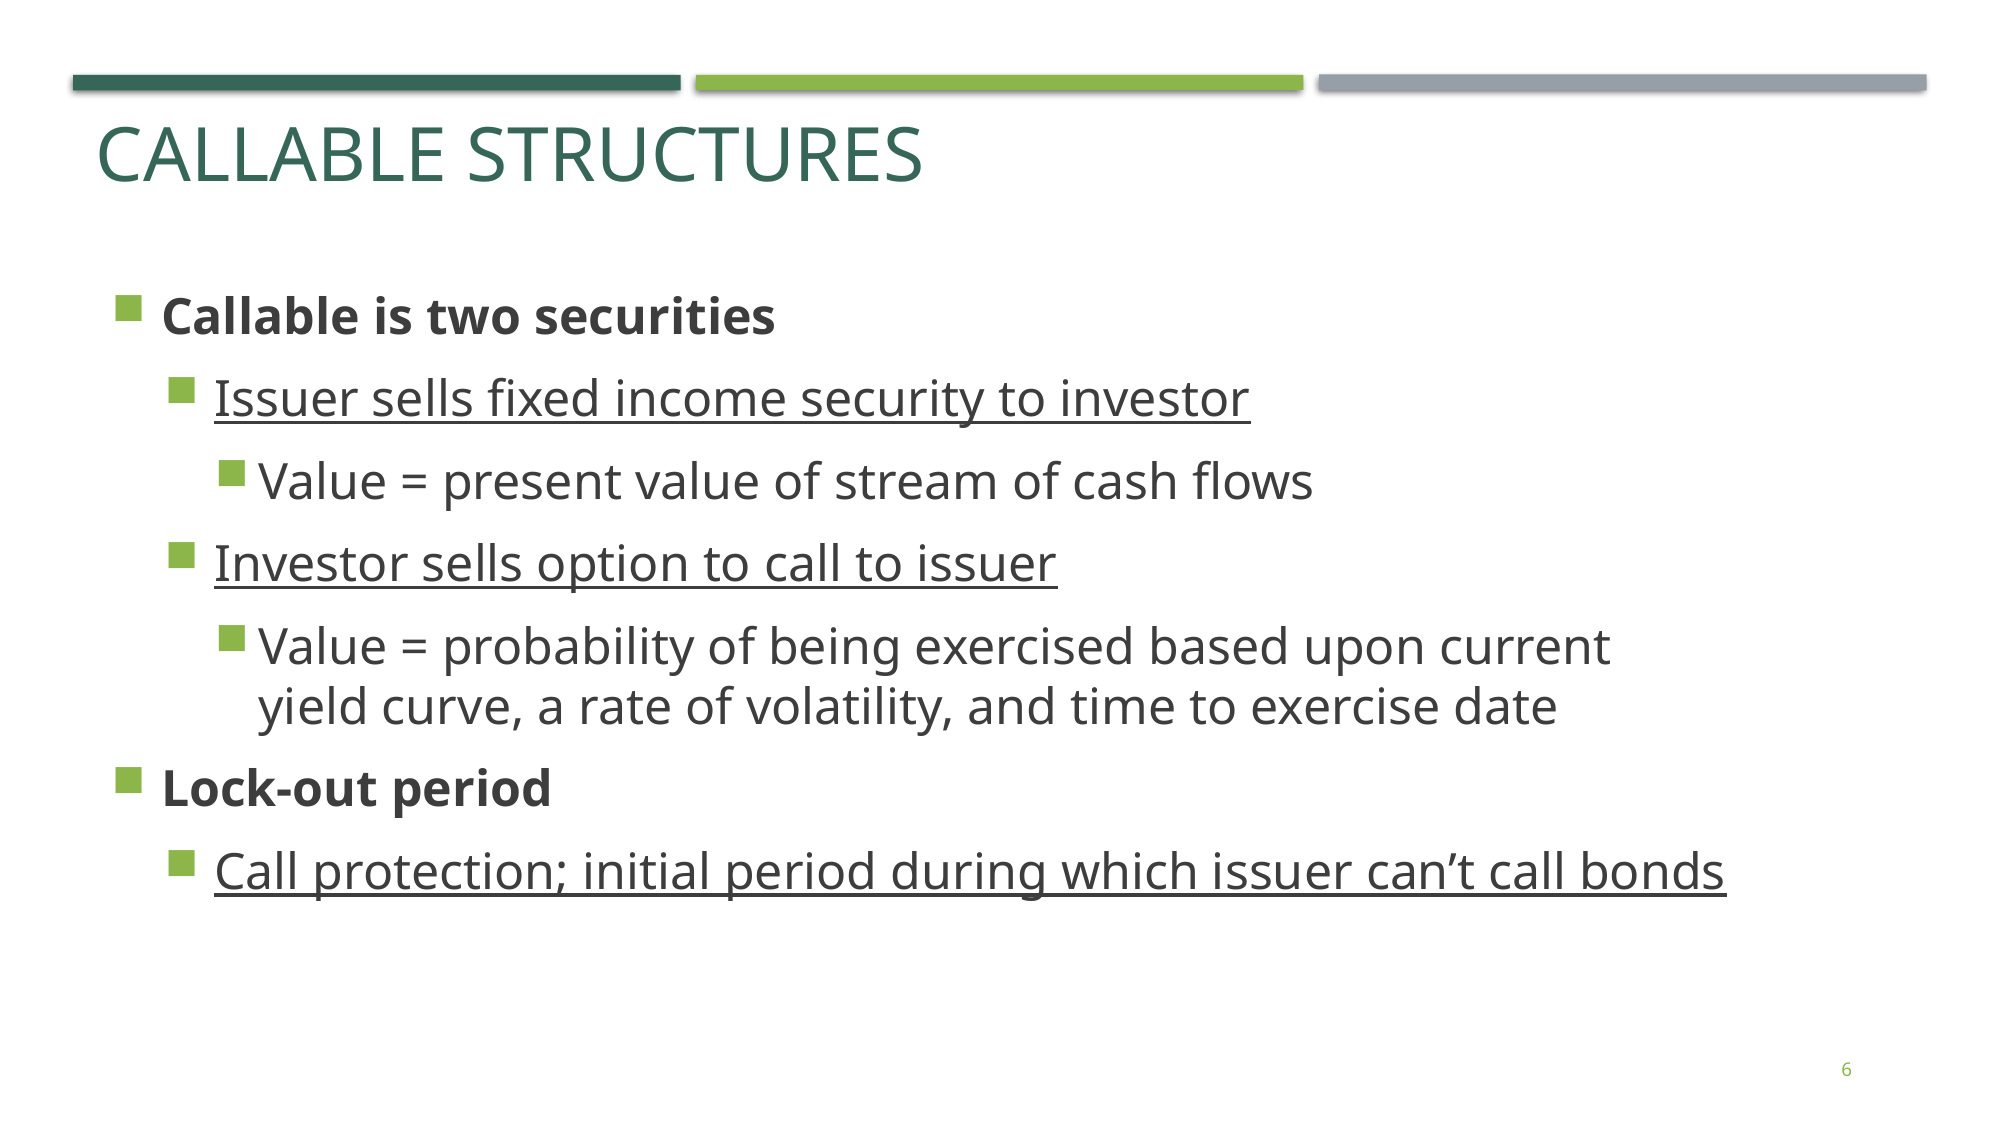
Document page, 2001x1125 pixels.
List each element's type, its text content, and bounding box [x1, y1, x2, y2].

list Callable is two securities Issuer sells fixed income security to investor Value = present value of stream of cash flows Investor sells option to call to issuer Value = probability of being exercised based upon current yield curve, a rate of volatility, and time to exercise date Lock-out period Call protection; initial period during which issuer can’t call bonds [95, 303, 1745, 963]
title Callable structures [95, 73, 1893, 197]
text_box 6 [1700, 1040, 1867, 1101]
